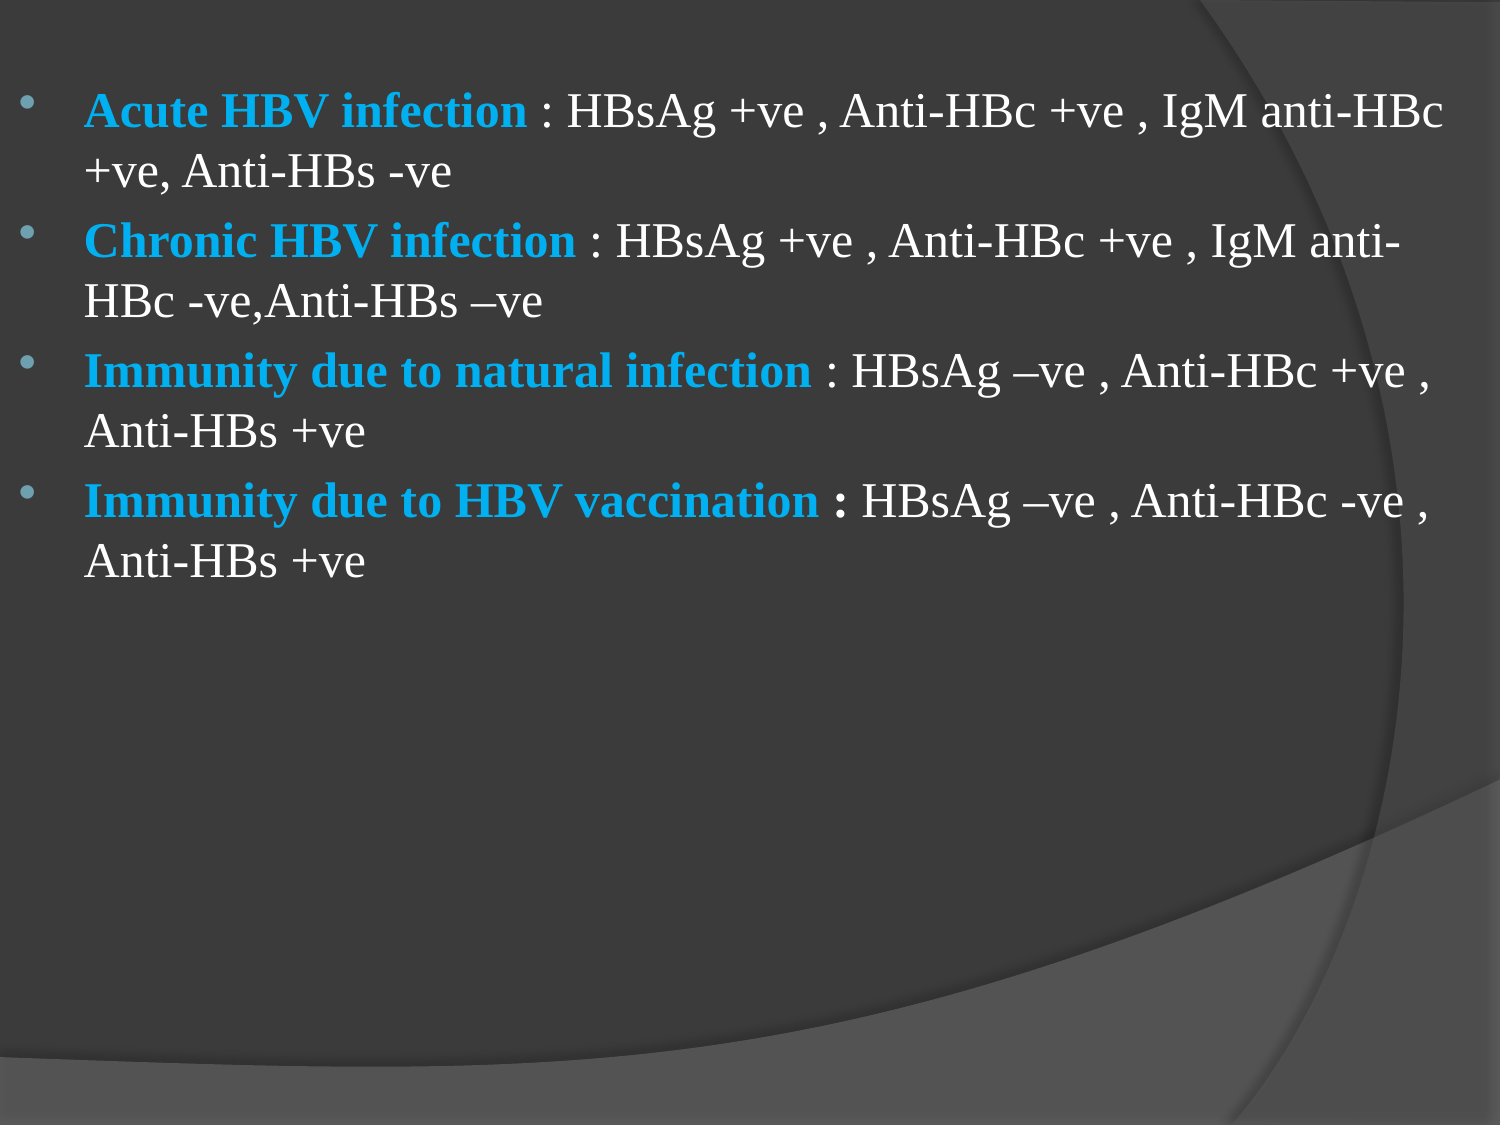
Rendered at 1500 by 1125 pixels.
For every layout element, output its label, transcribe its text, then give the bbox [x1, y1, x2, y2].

list Acute HBV infection : HBsAg +ve , Anti-HBc +ve , IgM anti-HBc +ve, Anti-HBs -ve Chronic HBV infection : HBsAg +ve , Anti-HBc +ve , IgM anti-HBc -ve,Anti-HBs –ve Immunity due to natural infection : HBsAg –ve , Anti-HBc +ve , Anti-HBs +ve Immunity due to HBV vaccination : HBsAg –ve , Anti-HBc -ve , Anti-HBs +ve [0, 0, 1500, 1125]
